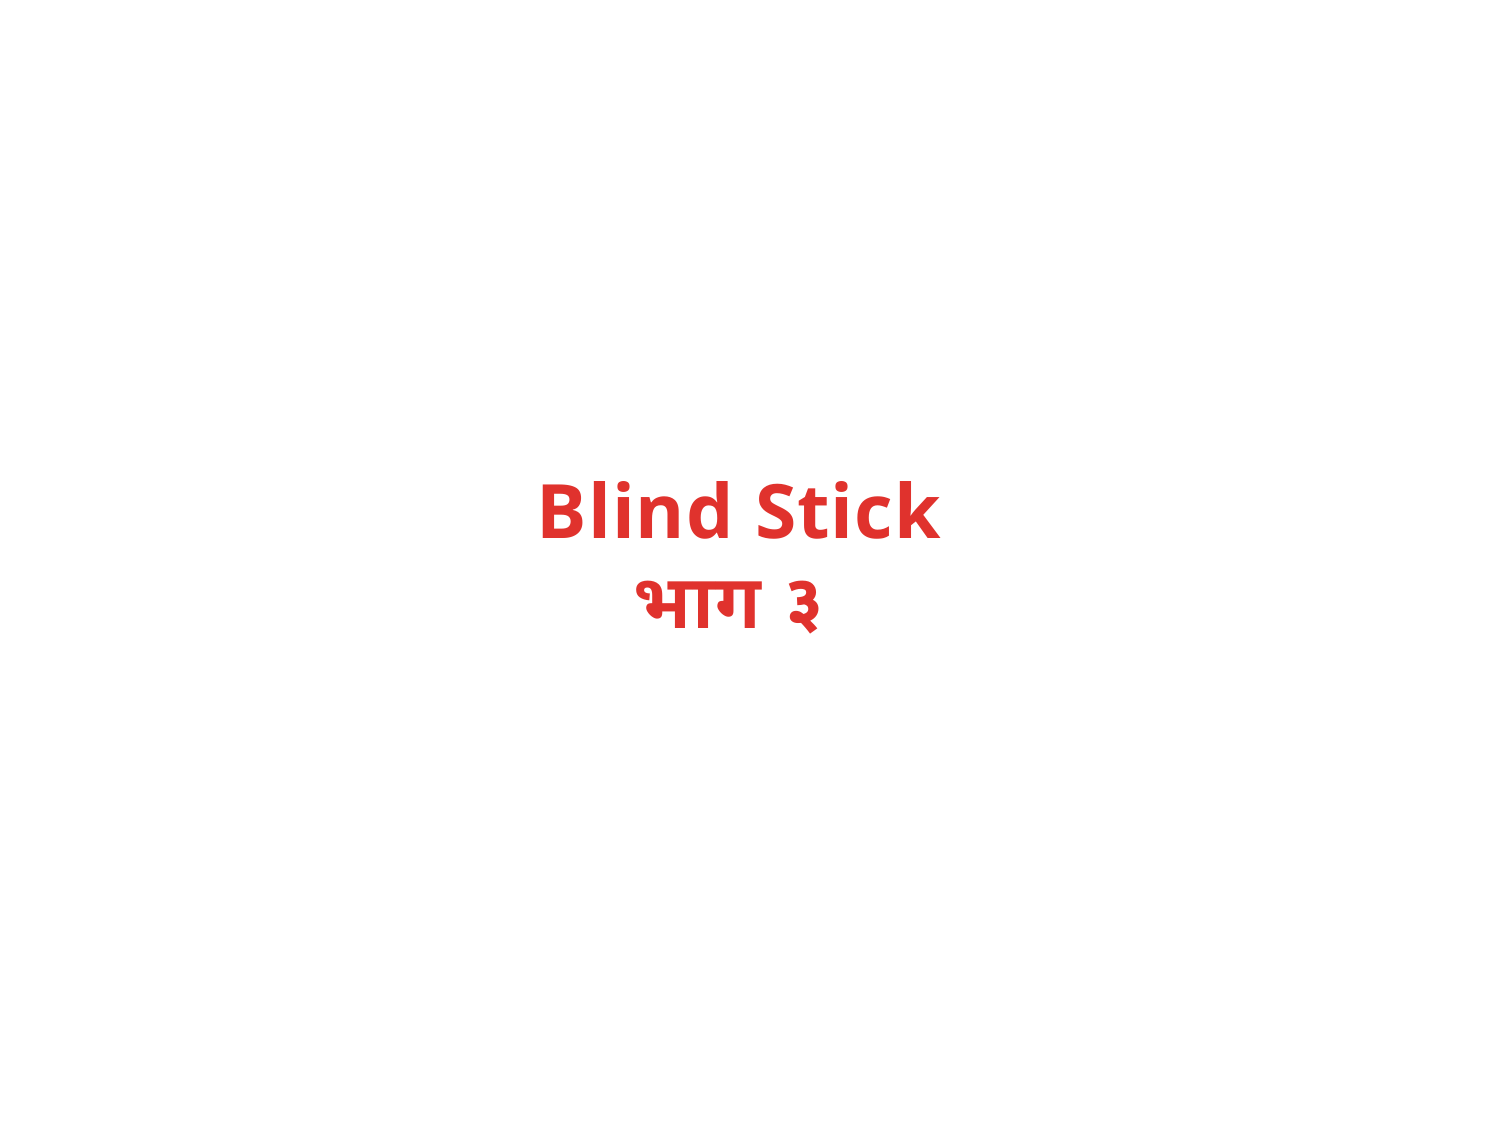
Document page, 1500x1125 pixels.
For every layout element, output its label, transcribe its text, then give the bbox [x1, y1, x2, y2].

title Blind Stick भाग ३ [75, 45, 1425, 1063]
